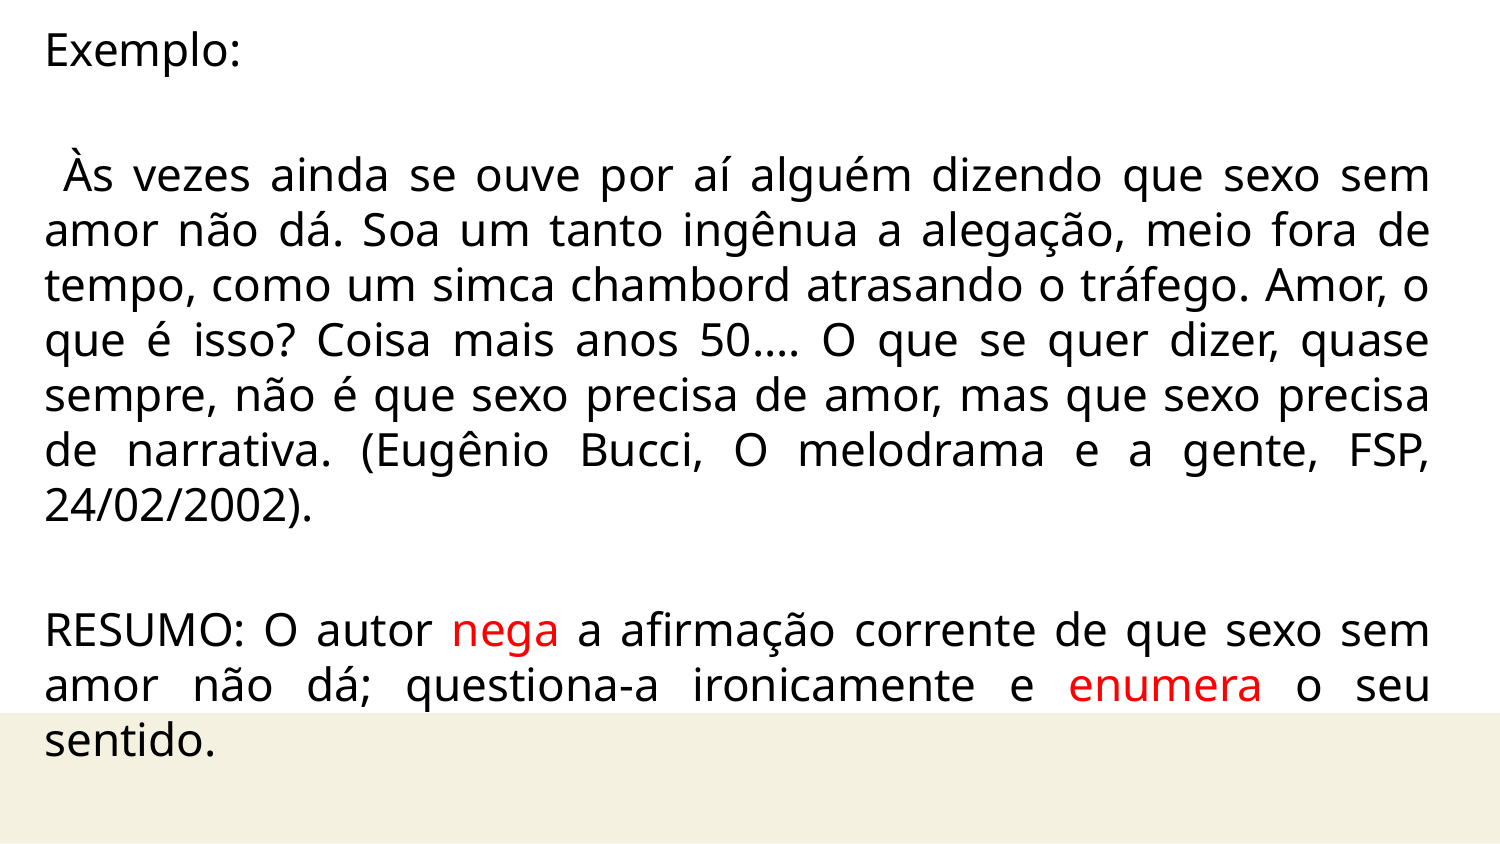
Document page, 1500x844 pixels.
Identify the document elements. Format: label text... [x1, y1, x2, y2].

list Exemplo: Às vezes ainda se ouve por aí alguém dizendo que sexo sem amor não dá. Soa um tanto ingênua a alegação, meio fora de tempo, como um simca chambord atrasando o tráfego. Amor, o que é isso? Coisa mais anos 50.... O que se quer dizer, quase sempre, não é que sexo precisa de amor, mas que sexo precisa de narrativa. (Eugênio Bucci, O melodrama e a gente, FSP, 24/02/2002). RESUMO: O autor nega a afirmação corrente de que sexo sem amor não dá; questiona-a ironicamente e enumera o seu sentido. [29, 327, 1447, 459]
